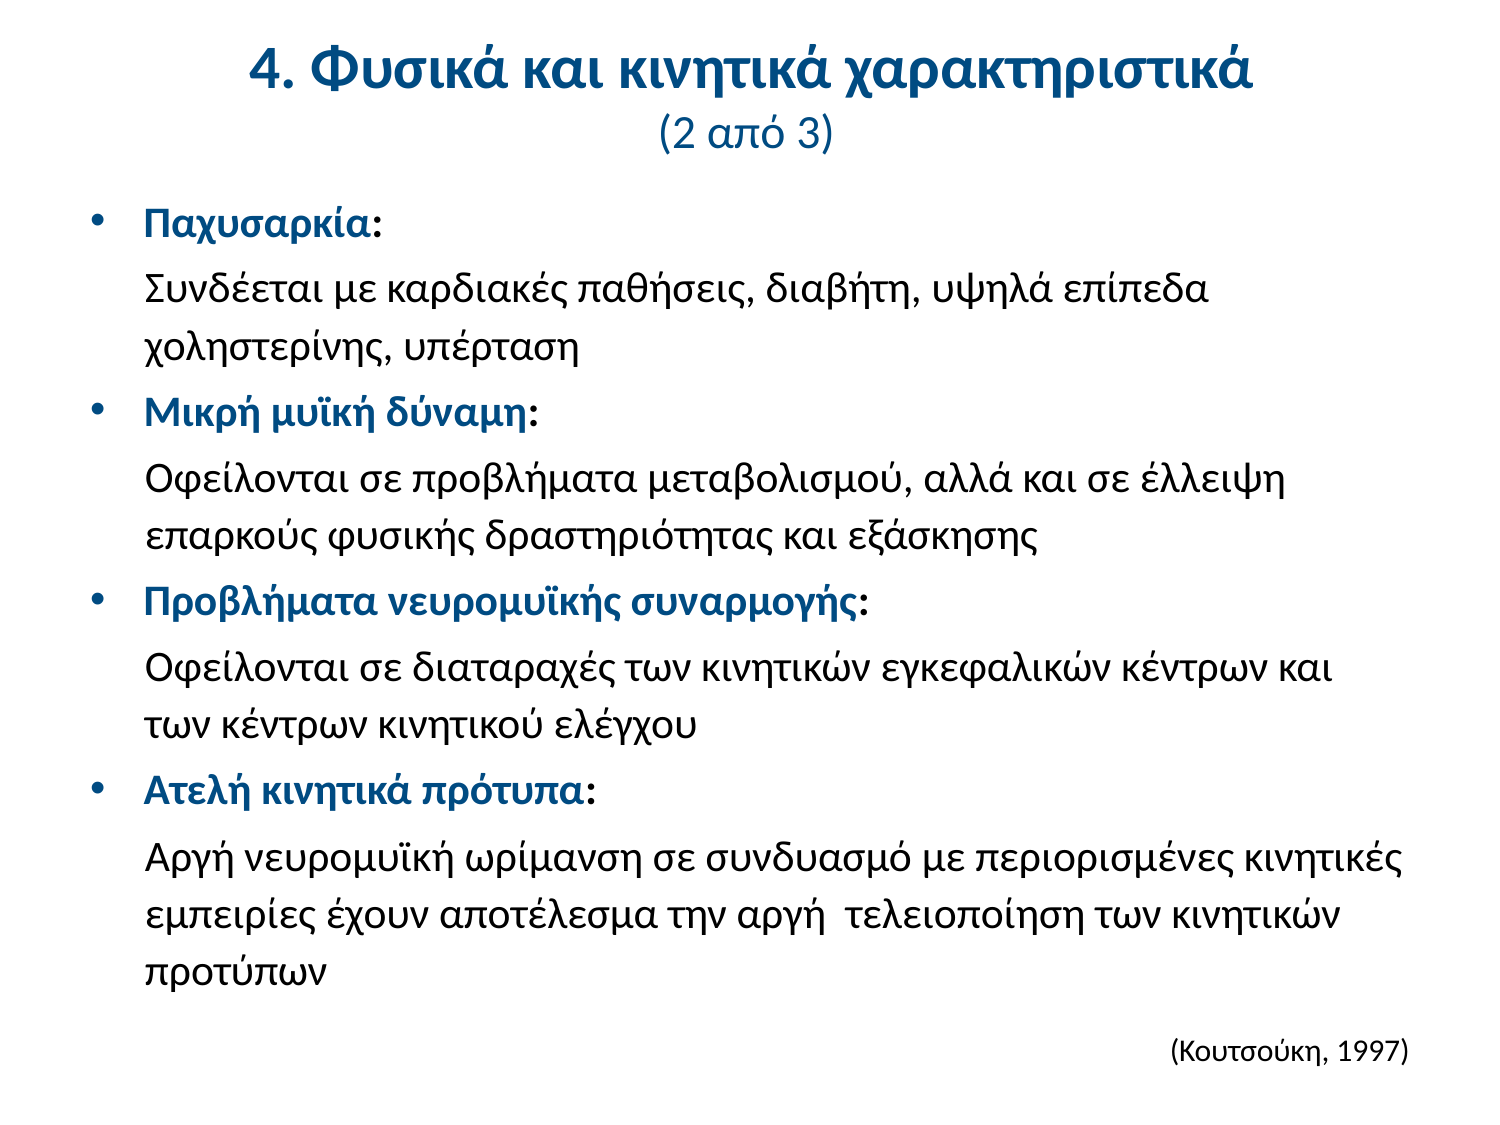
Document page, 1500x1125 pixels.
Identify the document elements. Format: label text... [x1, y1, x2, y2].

list Παχυσαρκία: Συνδέεται με καρδιακές παθήσεις, διαβήτη, υψηλά επίπεδα χοληστερίνης, υπέρταση Μικρή μυϊκή δύναμη: Οφείλονται σε προβλήματα μεταβολισμού, αλλά και σε έλλειψη επαρκούς φυσικής δραστηριότητας και εξάσκησης Προβλήματα νευρομυϊκής συναρμογής: Οφείλονται σε διαταραχές των κινητικών εγκεφαλικών κέντρων και των κέντρων κινητικού ελέγχου Ατελή κινητικά πρότυπα: Αργή νευρομυϊκή ωρίμανση σε συνδυασμό με περιορισμένες κινητικές εμπειρίες έχουν αποτέλεσμα την αργή τελειοποίηση των κινητικών προτύπων (Κουτσούκη, 1997) [75, 196, 1425, 1083]
title 4. Φυσικά και κινητικά χαρακτηριστικά (2 από 3) [76, 19, 1427, 169]
